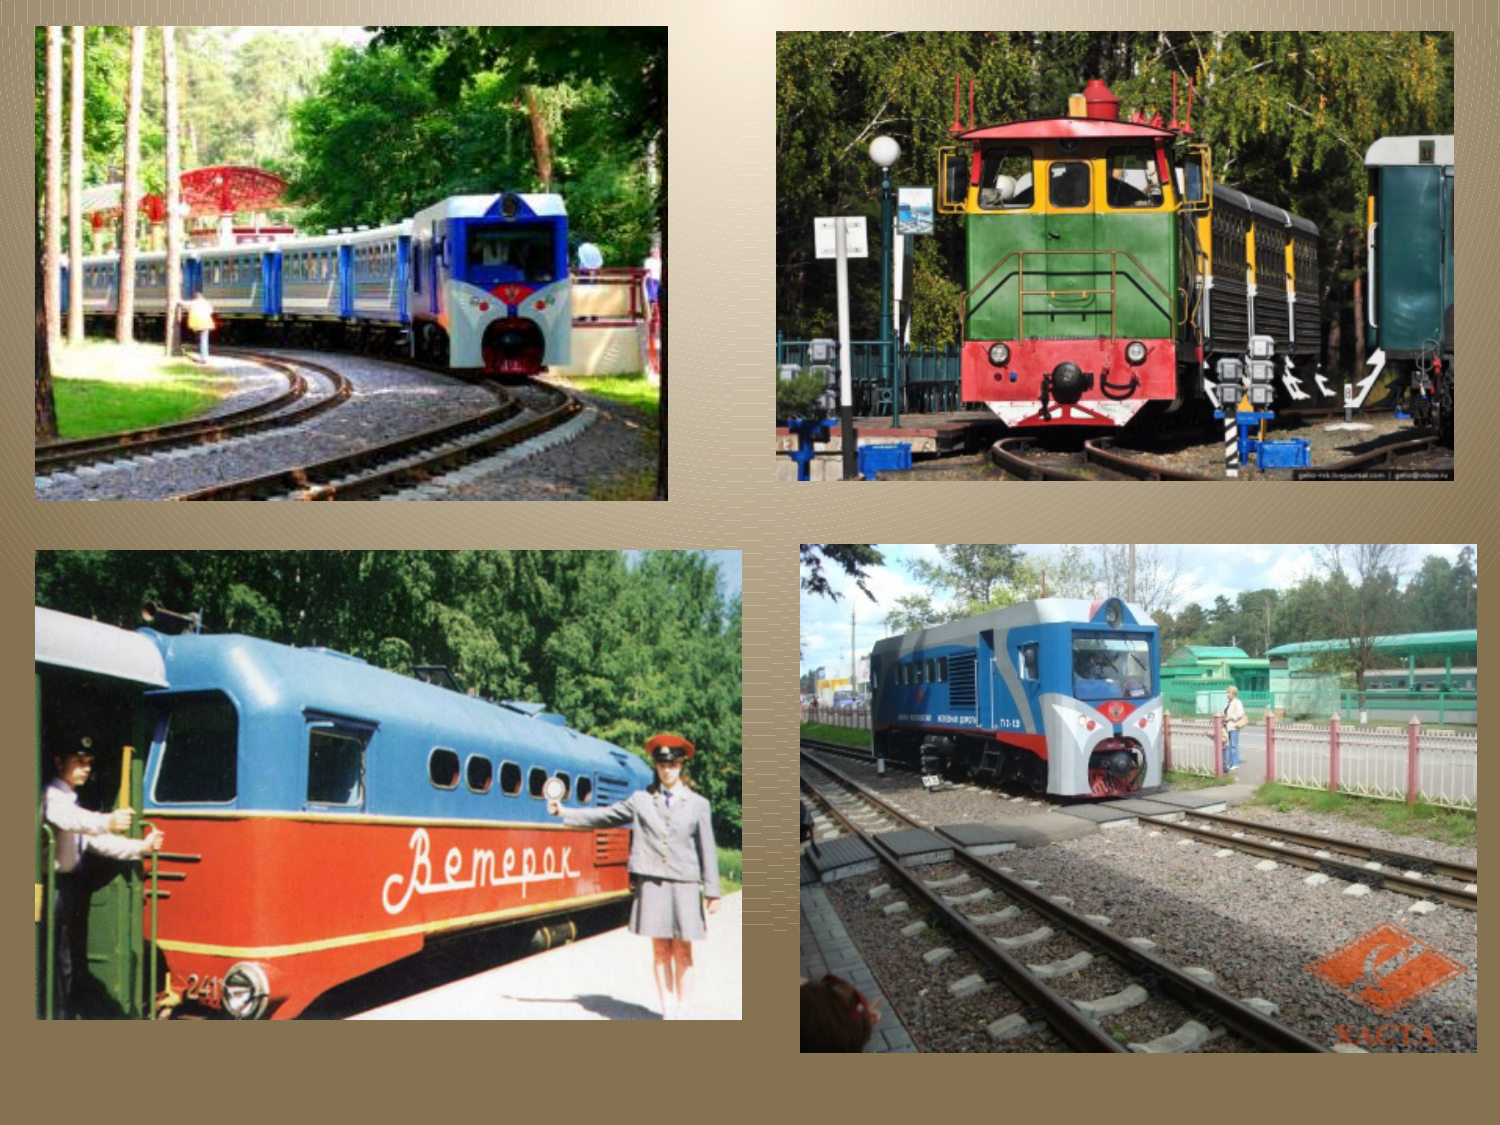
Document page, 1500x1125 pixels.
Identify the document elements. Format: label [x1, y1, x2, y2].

picture [776, 30, 1454, 481]
picture [34, 550, 743, 1020]
picture [34, 26, 669, 502]
picture [799, 544, 1477, 1053]
